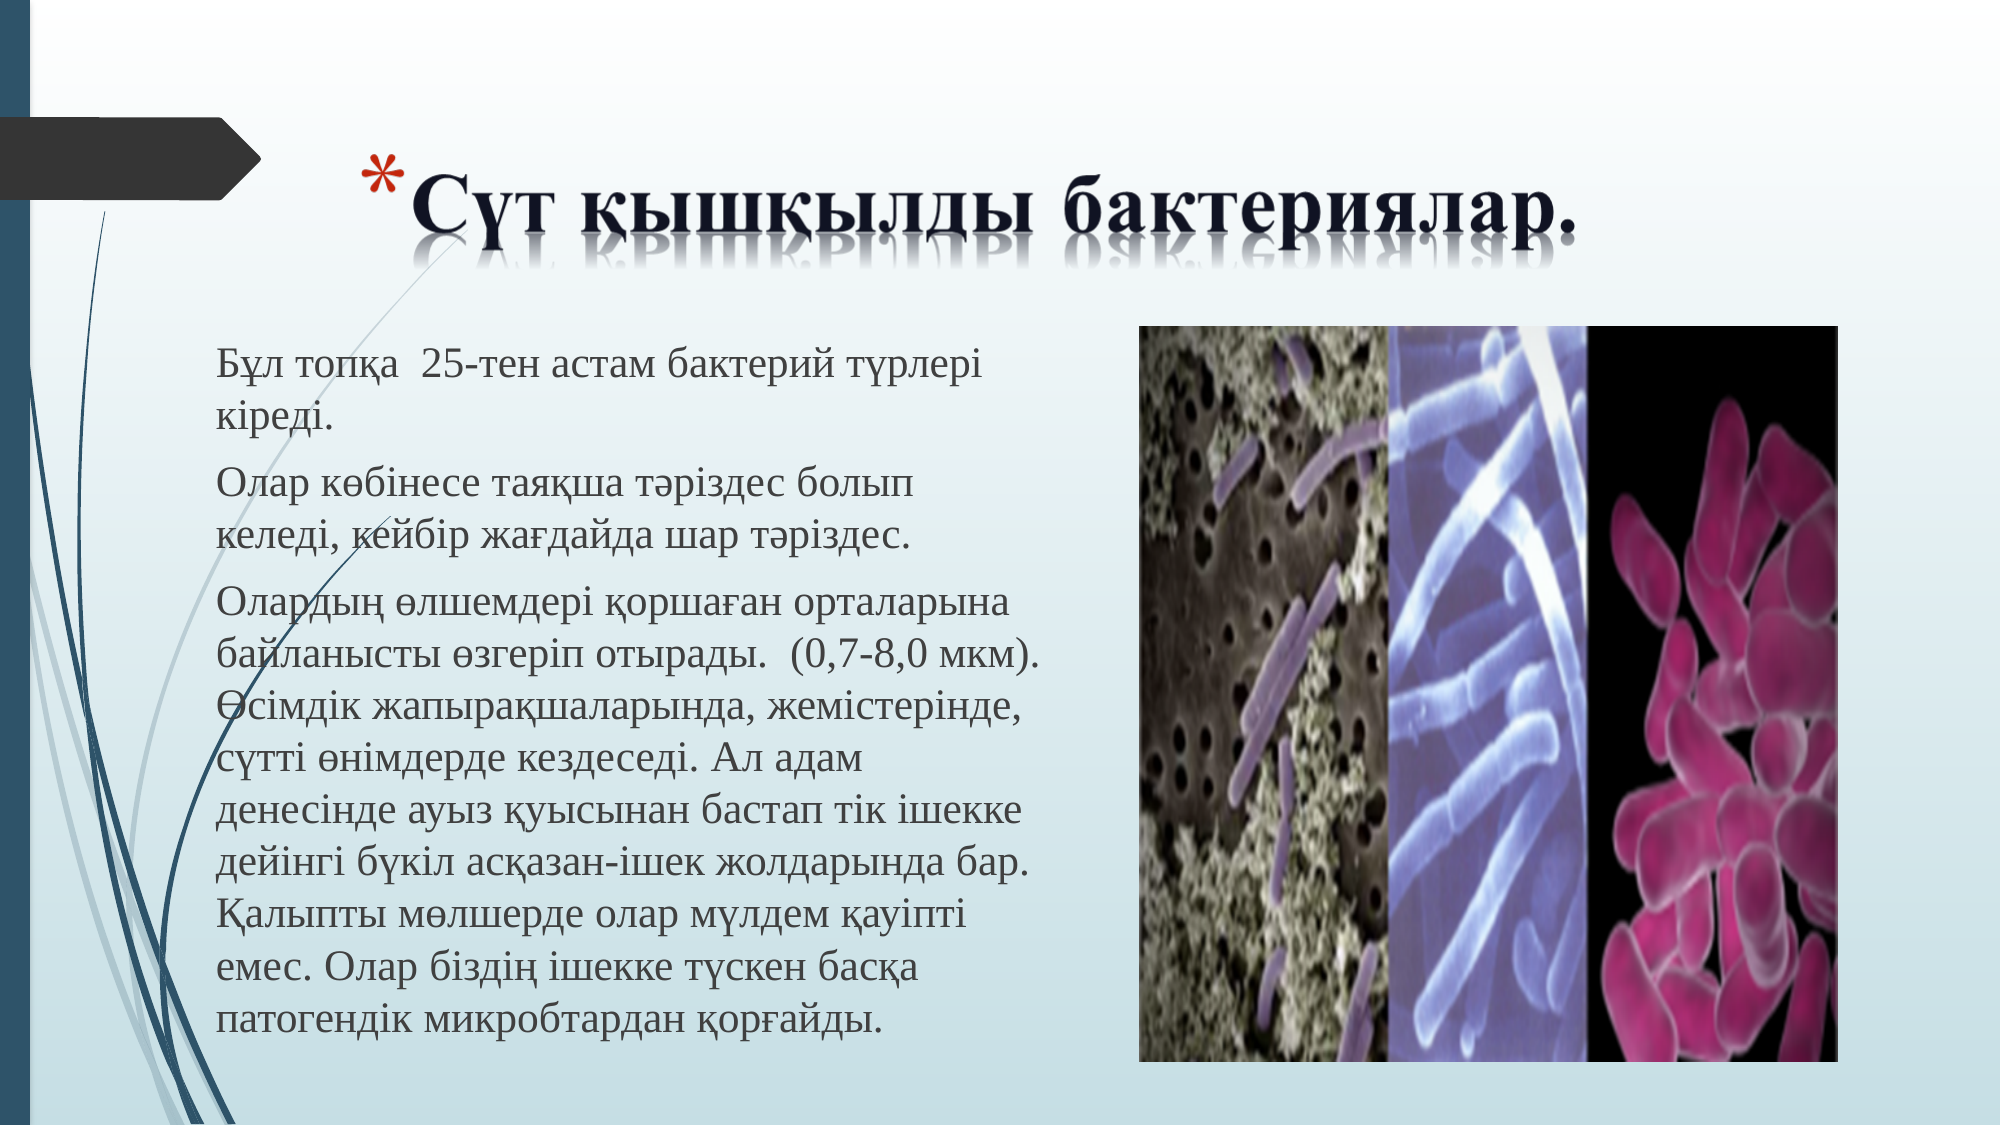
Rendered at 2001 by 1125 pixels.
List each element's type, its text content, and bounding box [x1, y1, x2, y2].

picture [234, 100, 1839, 1062]
text_box Бұл топқа 25-тен астам бактерий түрлері кіреді. Олар көбінесе таяқша тәріздес болып келеді, кейбір жағдайда шар тәріздес. Олардың өлшемдері қоршаған орталарына байланысты өзгеріп отырады. (0,7-8,0 мкм). Өсімдік жапырақшаларында, жемістерінде, сүтті өнімдерде кездеседі. Ал адам денесінде ауыз қуысынан бастап тік ішекке дейінгі бүкіл асқазан-ішек жолдарында бар. Қалыпты мөлшерде олар мүлдем қауіпті емес. Олар біздің ішекке түскен басқа патогендік микробтардан қорғайды. [200, 326, 1064, 1062]
